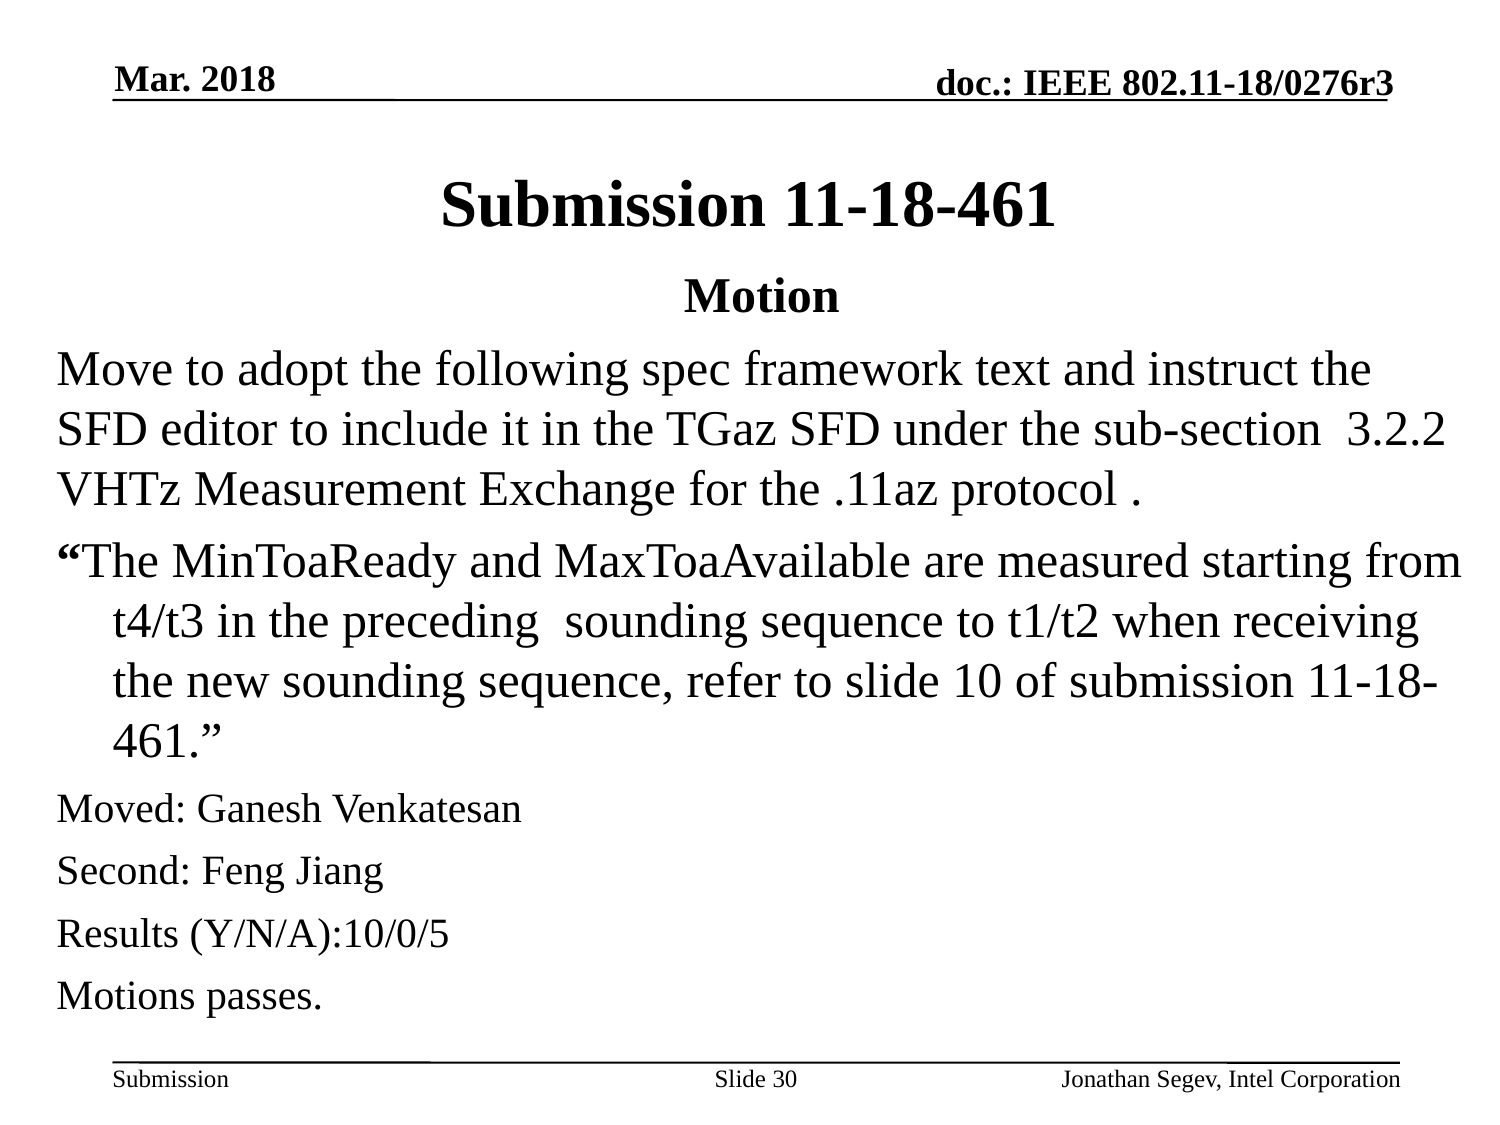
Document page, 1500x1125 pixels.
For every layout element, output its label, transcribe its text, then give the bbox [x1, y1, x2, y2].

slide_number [114, 54, 423, 100]
list Motion Move to adopt the following spec framework text and instruct the SFD editor to include it in the TGaz SFD under the sub-section 3.2.2 VHTz Measurement Exchange for the .11az protocol . “The MinToaReady and MaxToaAvailable are measured starting from t4/t3 in the preceding sounding sequence to t1/t2 when receiving the new sounding sequence, refer to slide 10 of submission 11-18-461.” Moved: Ganesh Venkatesan Second: Feng Jiang Results (Y/N/A):10/0/5 Motions passes. [41, 255, 1483, 1000]
title Submission 11-18-461 [112, 112, 1388, 255]
slide_number Slide 30 [712, 1061, 800, 1123]
footer Jonathan Segev, Intel Corporation [878, 1061, 1402, 1093]
